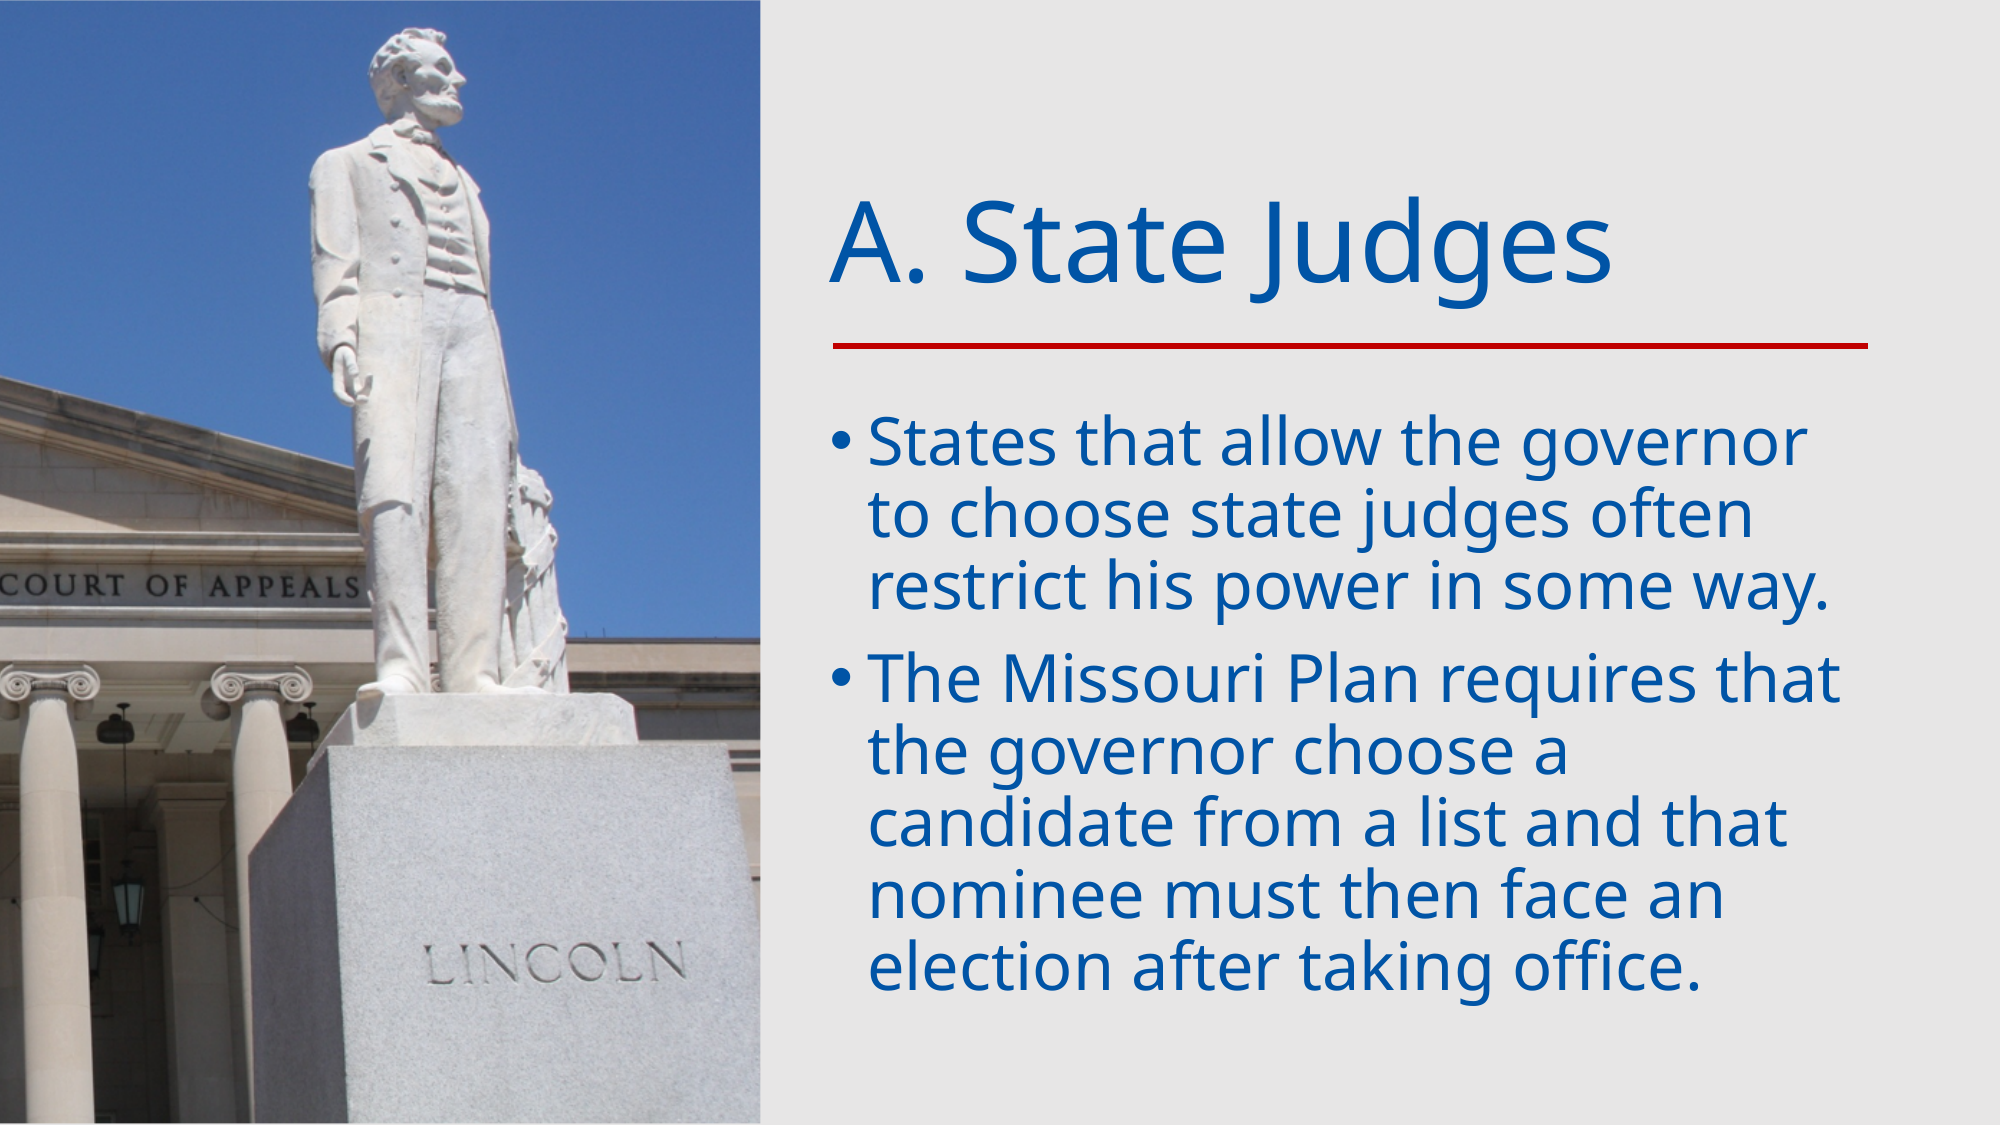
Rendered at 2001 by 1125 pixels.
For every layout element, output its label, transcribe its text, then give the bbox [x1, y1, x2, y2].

picture [0, 0, 761, 1125]
list States that allow the governor to choose state judges often restrict his power in some way. The Missouri Plan requires that the governor choose a candidate from a list and that nominee must then face an election after taking office. [814, 399, 1895, 1021]
title A. State Judges [814, 103, 1895, 315]
